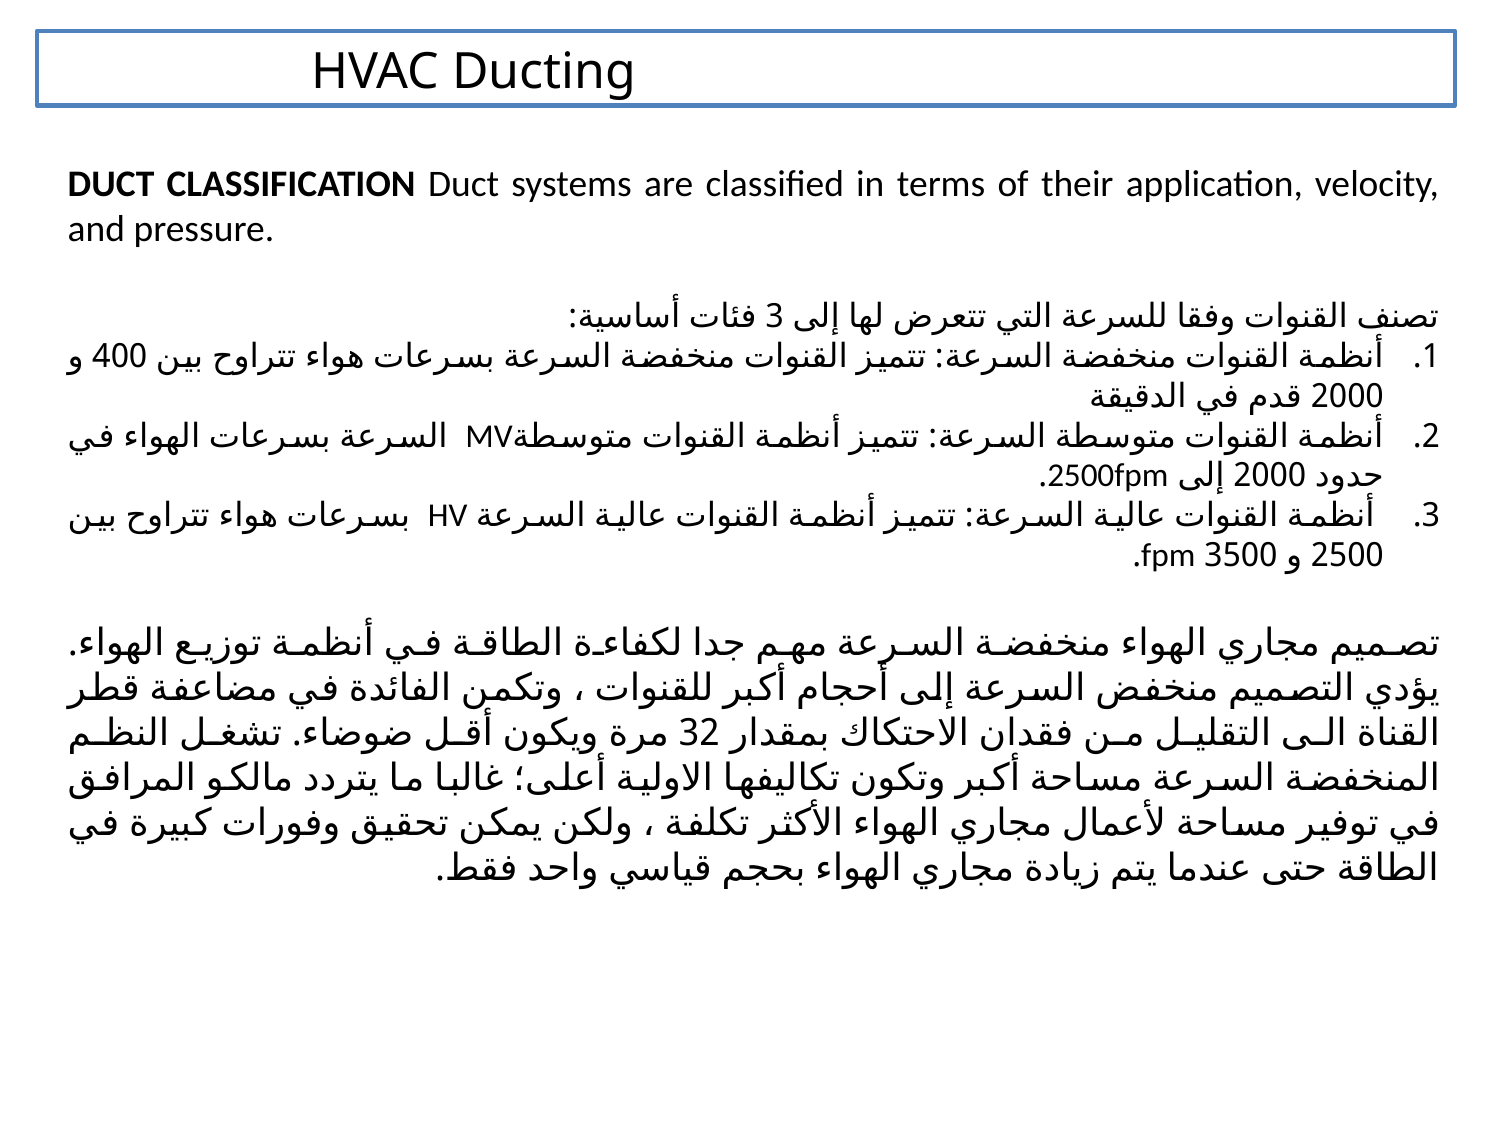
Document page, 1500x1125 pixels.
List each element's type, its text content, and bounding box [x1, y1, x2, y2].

text_box HVAC Ducting [35, 29, 1457, 108]
text_box DUCT CLASSIFICATION Duct systems are classified in terms of their application, velocity, and pressure. تصنف القنوات وفقا للسرعة التي تتعرض لها إلى 3 فئات أساسية: أنظمة القنوات منخفضة السرعة: تتميز القنوات منخفضة السرعة بسرعات هواء تتراوح بين 400 و 2000 قدم في الدقيقة أنظمة القنوات متوسطة السرعة: تتميز أنظمة القنوات متوسطةMV السرعة بسرعات الهواء في حدود 2000 إلى 2500fpm. أنظمة القنوات عالية السرعة: تتميز أنظمة القنوات عالية السرعة HV بسرعات هواء تتراوح بين 2500 و 3500 fpm. تصميم مجاري الهواء منخفضة السرعة مهم جدا لكفاءة الطاقة في أنظمة توزيع الهواء. يؤدي التصميم منخفض السرعة إلى أحجام أكبر للقنوات ، وتكمن الفائدة في مضاعفة قطر القناة الى التقليل من فقدان الاحتكاك بمقدار 32 مرة ويكون أقل ضوضاء. تشغل النظم المنخفضة السرعة مساحة أكبر وتكون تكاليفها الاولية أعلى؛ غالبا ما يتردد مالكو المرافق في توفير مساحة لأعمال مجاري الهواء الأكثر تكلفة ، ولكن يمكن تحقيق وفورات كبيرة في الطاقة حتى عندما يتم زيادة مجاري الهواء بحجم قياسي واحد فقط. [53, 106, 1455, 896]
